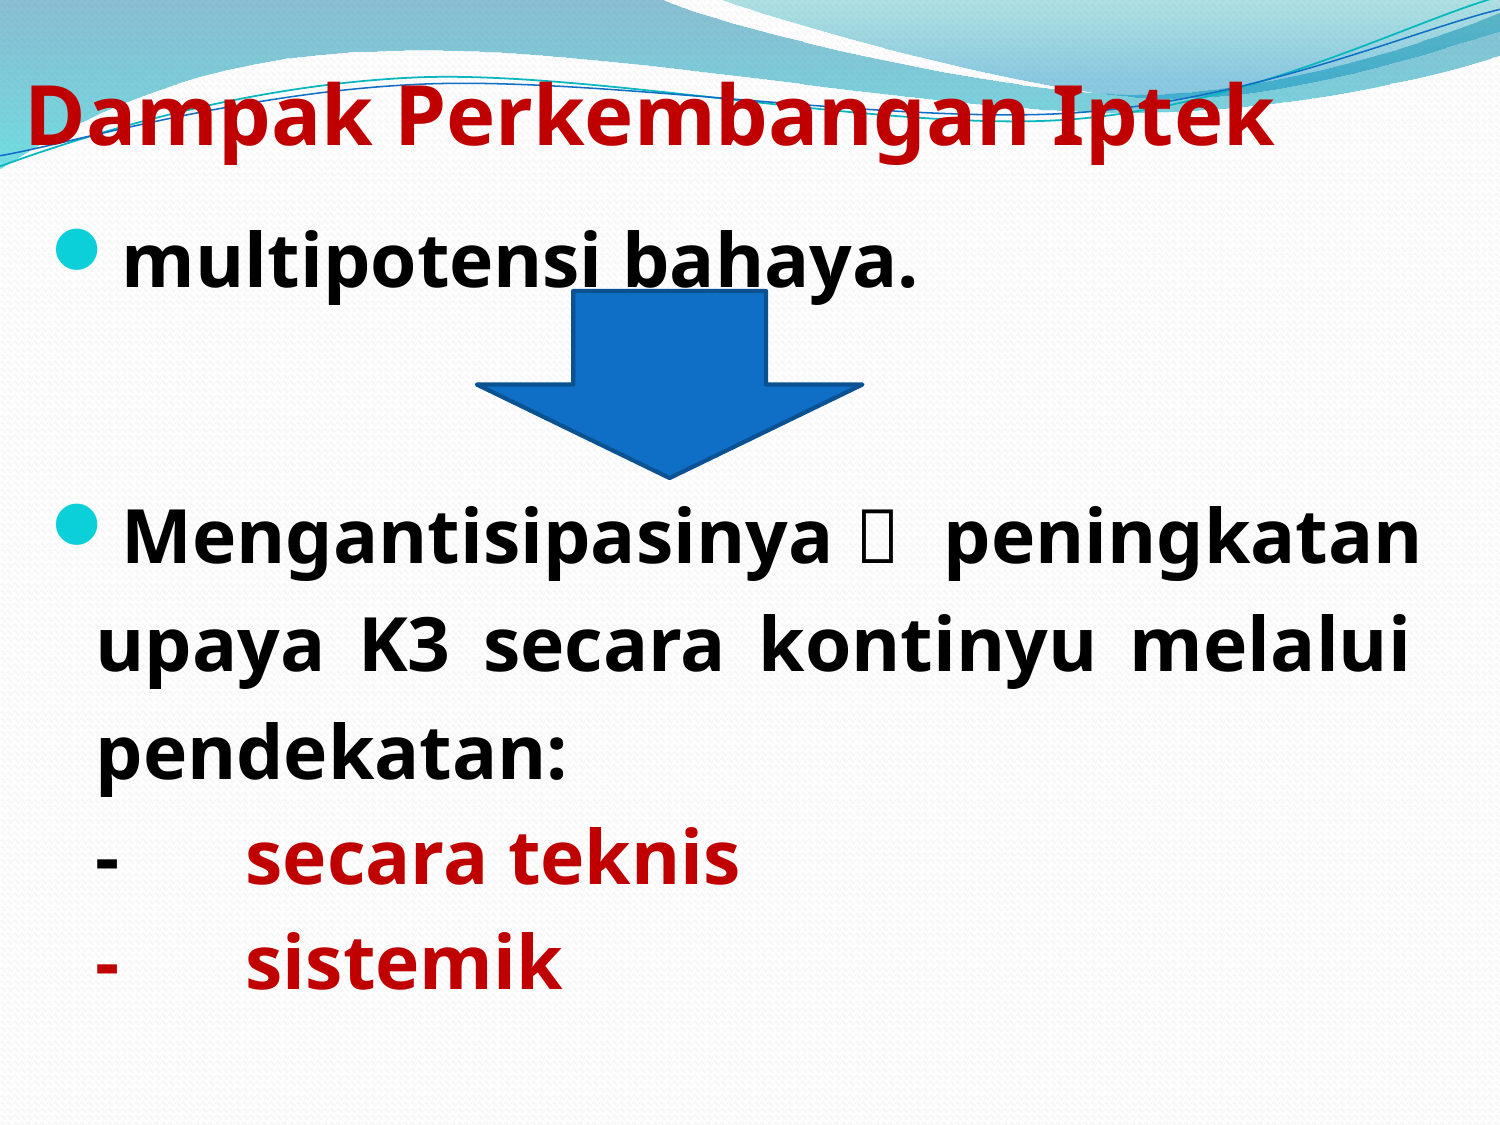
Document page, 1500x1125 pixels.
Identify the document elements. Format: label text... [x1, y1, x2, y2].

text_box [474, 288, 865, 480]
title Dampak Perkembangan Iptek [24, 45, 1466, 163]
list multipotensi bahaya. Mengantisipasinya  peningkatan upaya K3 secara kontinyu melalui pendekatan: - secara teknis - sistemik [35, 187, 1460, 1093]
